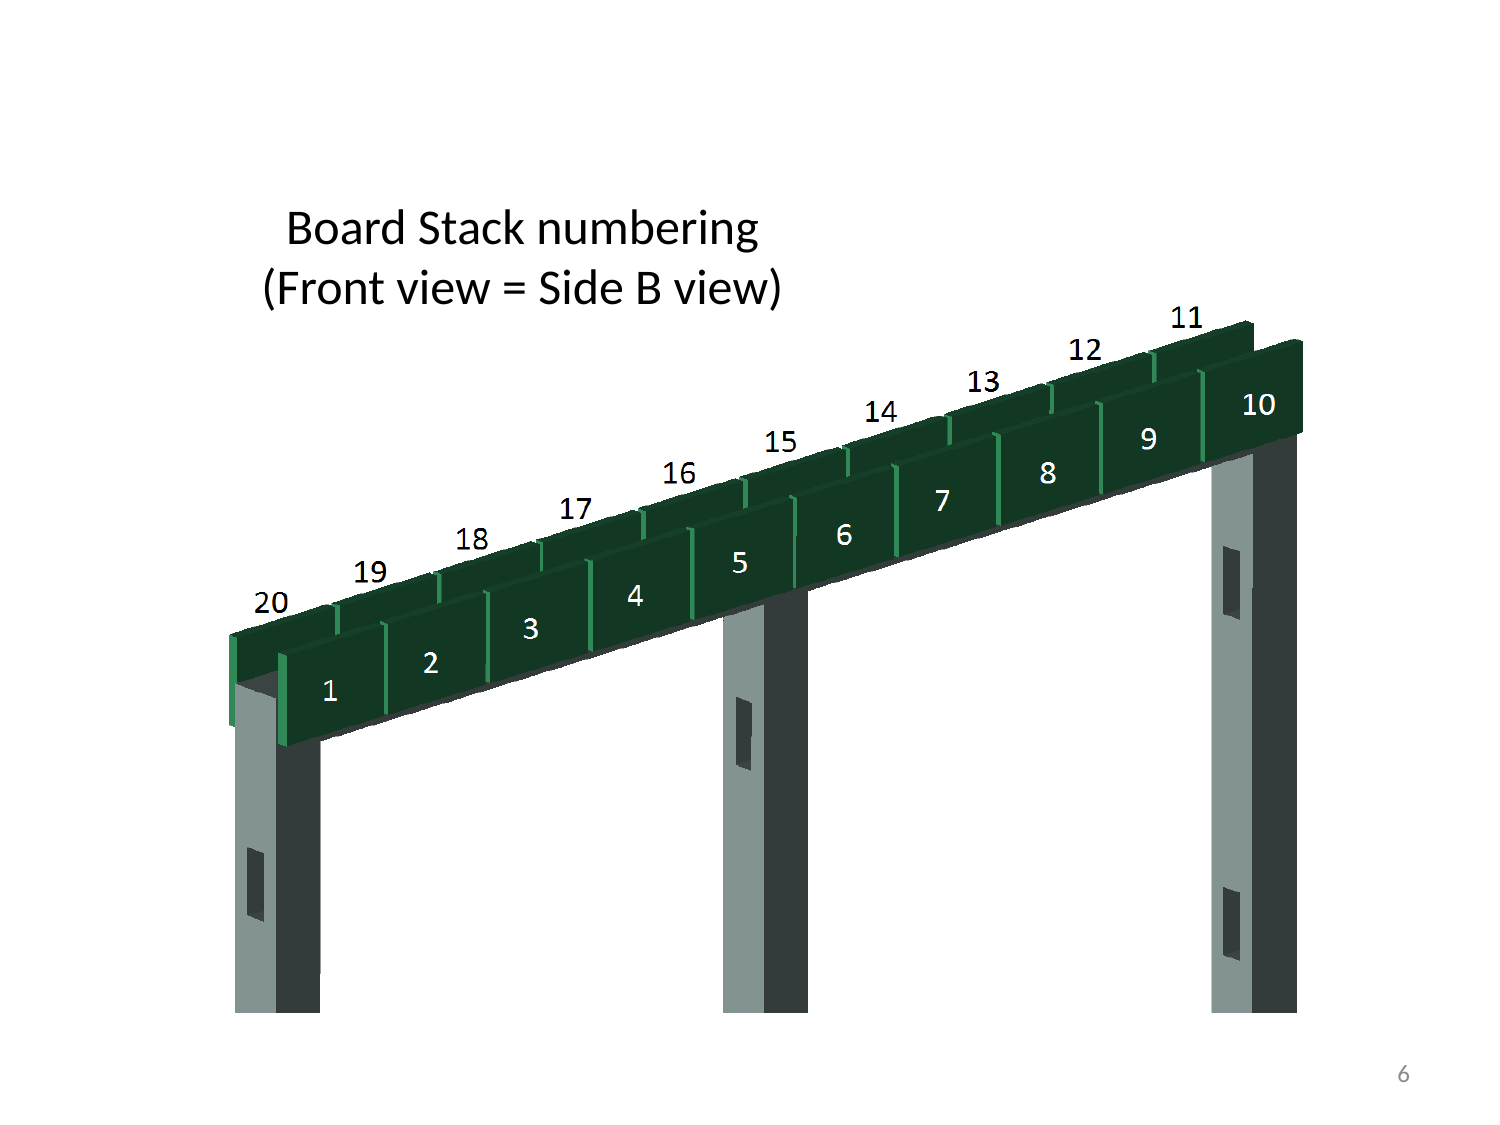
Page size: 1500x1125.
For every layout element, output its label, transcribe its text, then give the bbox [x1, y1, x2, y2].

picture [112, 185, 1388, 1013]
slide_number 6 [1074, 1042, 1425, 1103]
